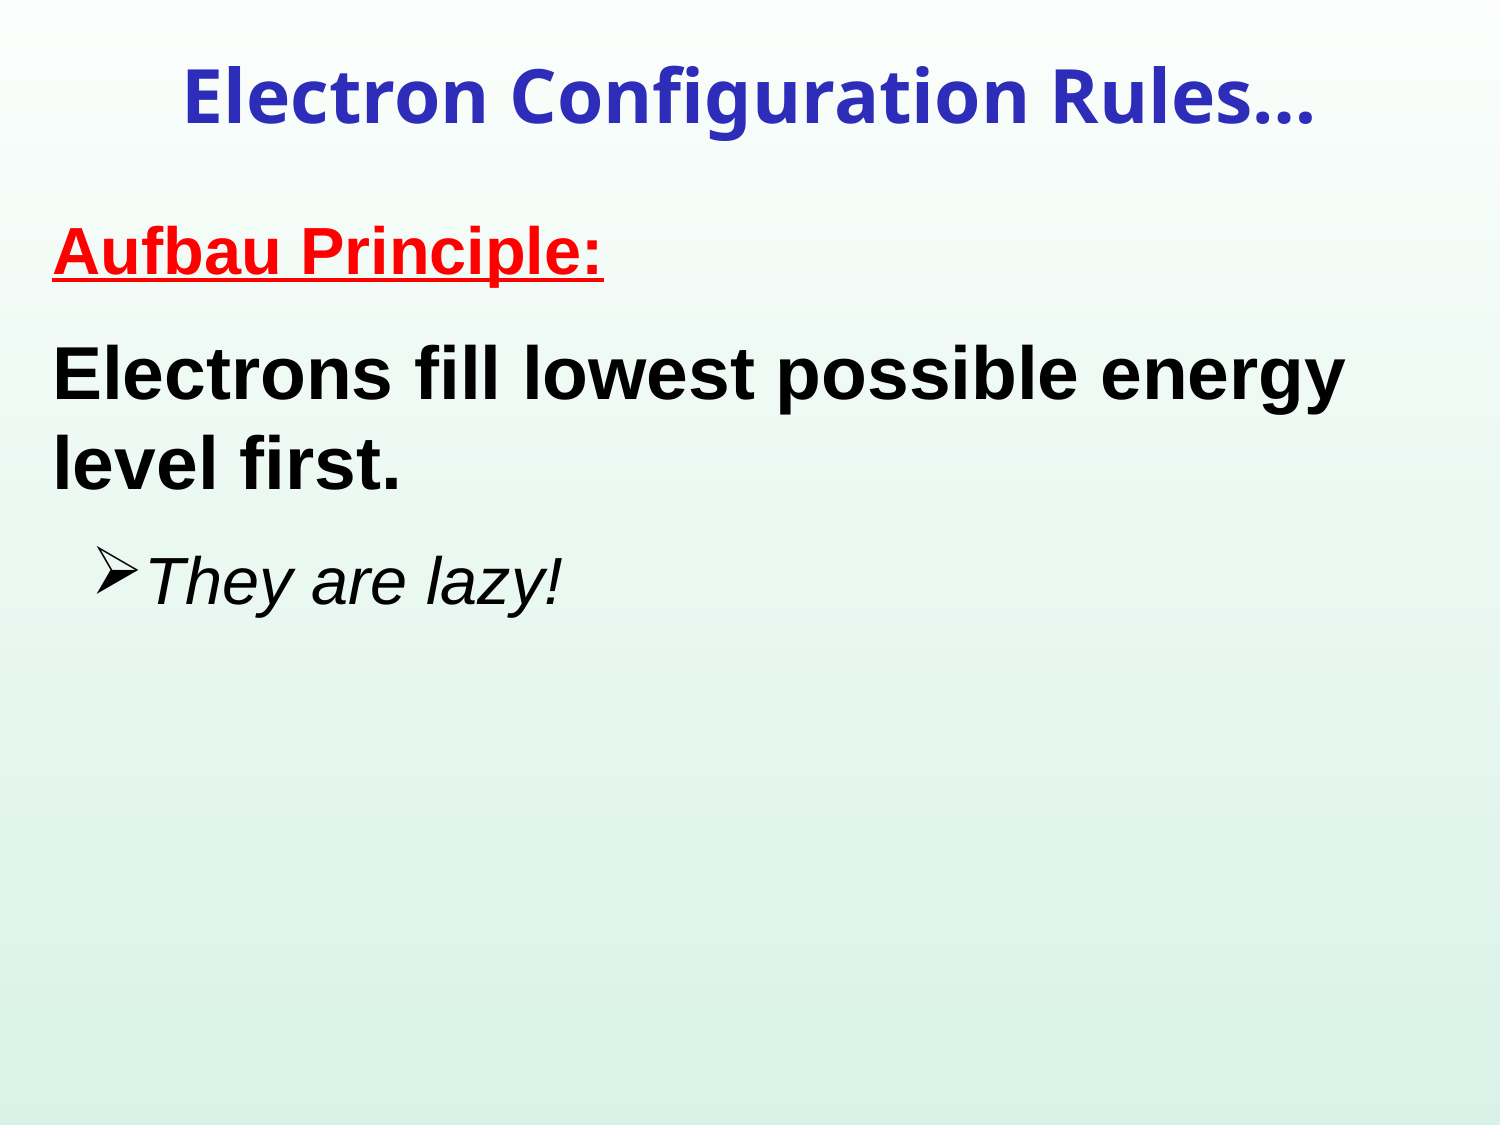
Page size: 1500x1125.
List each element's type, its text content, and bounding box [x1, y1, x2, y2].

title Electron Configuration Rules… [112, 37, 1388, 151]
text_box Aufbau Principle: Electrons fill lowest possible energy level first. They are lazy! [37, 200, 1463, 626]
